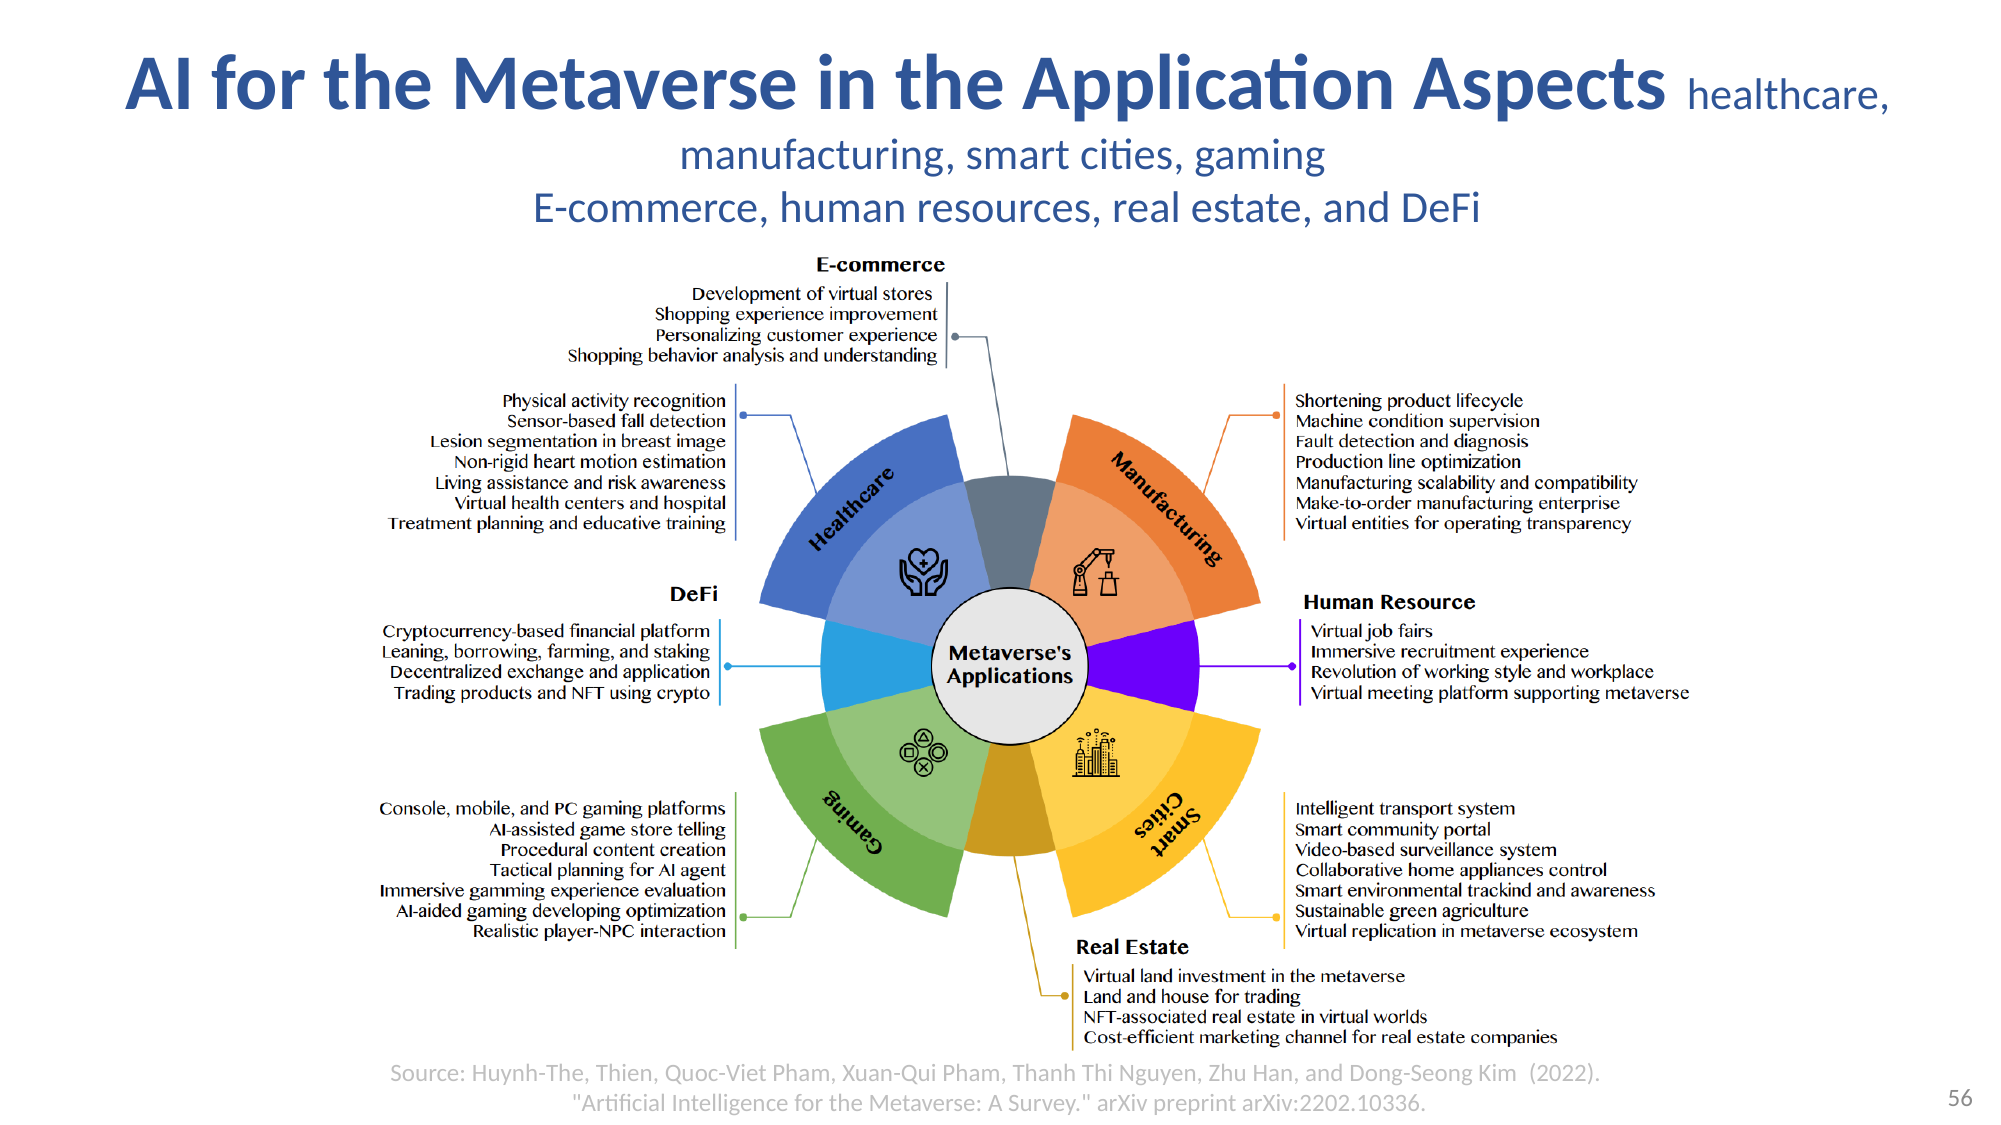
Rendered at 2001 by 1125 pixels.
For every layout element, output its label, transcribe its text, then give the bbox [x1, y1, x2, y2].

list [370, 247, 1692, 1053]
text_box Source: Huynh-The, Thien, Quoc-Viet Pham, Xuan-Qui Pham, Thanh Thi Nguyen, Zhu Han, and Dong-Seong Kim (2022). "Artificial Intelligence for the Metaverse: A Survey." arXiv preprint arXiv:2202.10336. [308, 1049, 1692, 1124]
slide_number 56 [1830, 1076, 1989, 1116]
title AI for the Metaverse in the Application Aspects healthcare, manufacturing, smart cities, gaming E-commerce, human resources, real estate, and DeFi [87, 22, 1929, 240]
